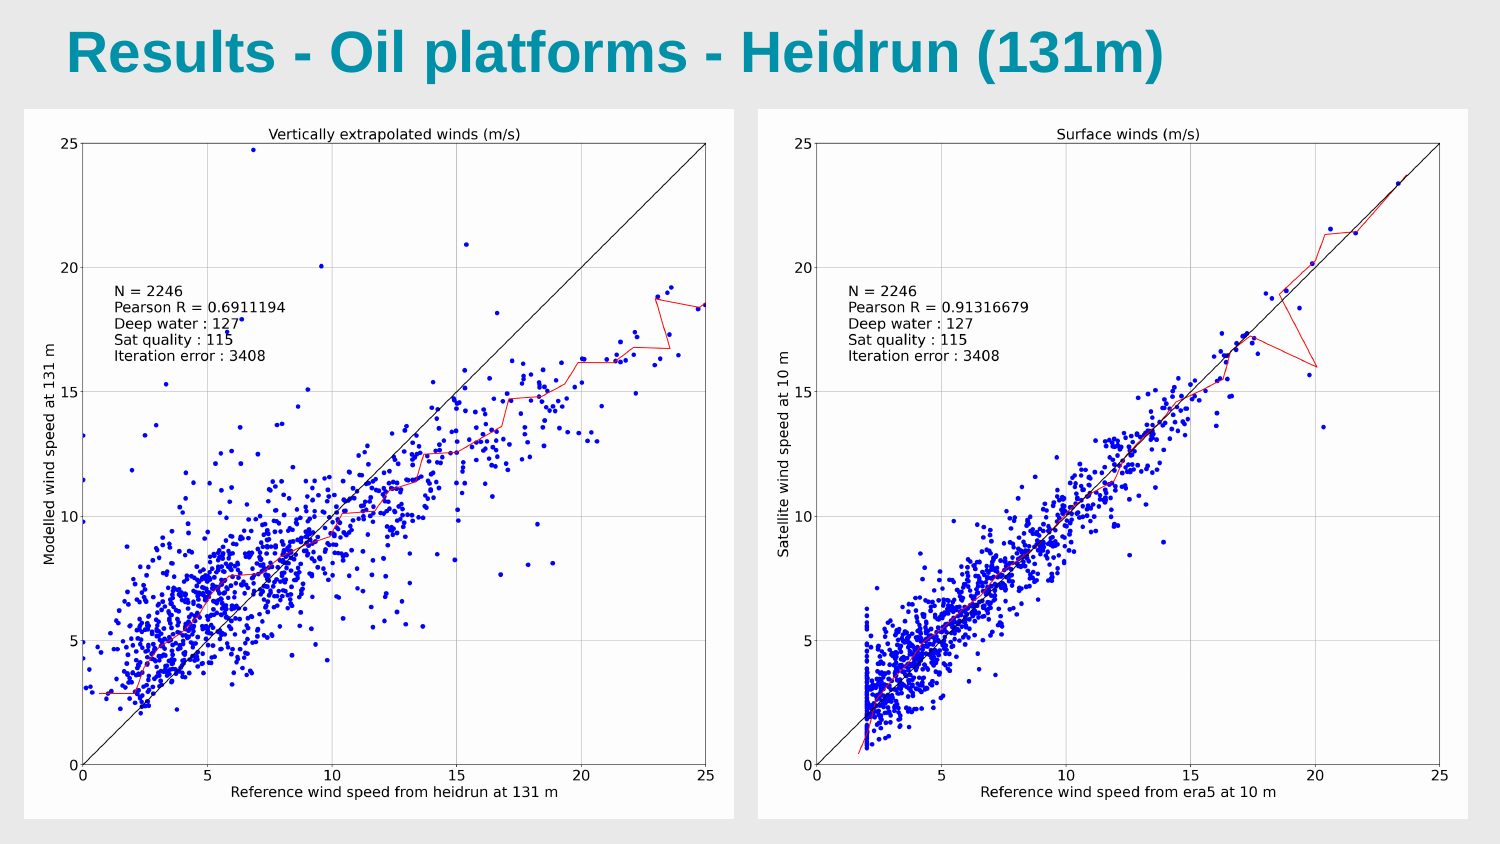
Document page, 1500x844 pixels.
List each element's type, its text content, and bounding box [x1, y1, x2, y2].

picture [758, 109, 1500, 844]
text_box Results - Oil platforms - Heidrun (131m) [64, 12, 1383, 85]
picture [24, 109, 735, 819]
